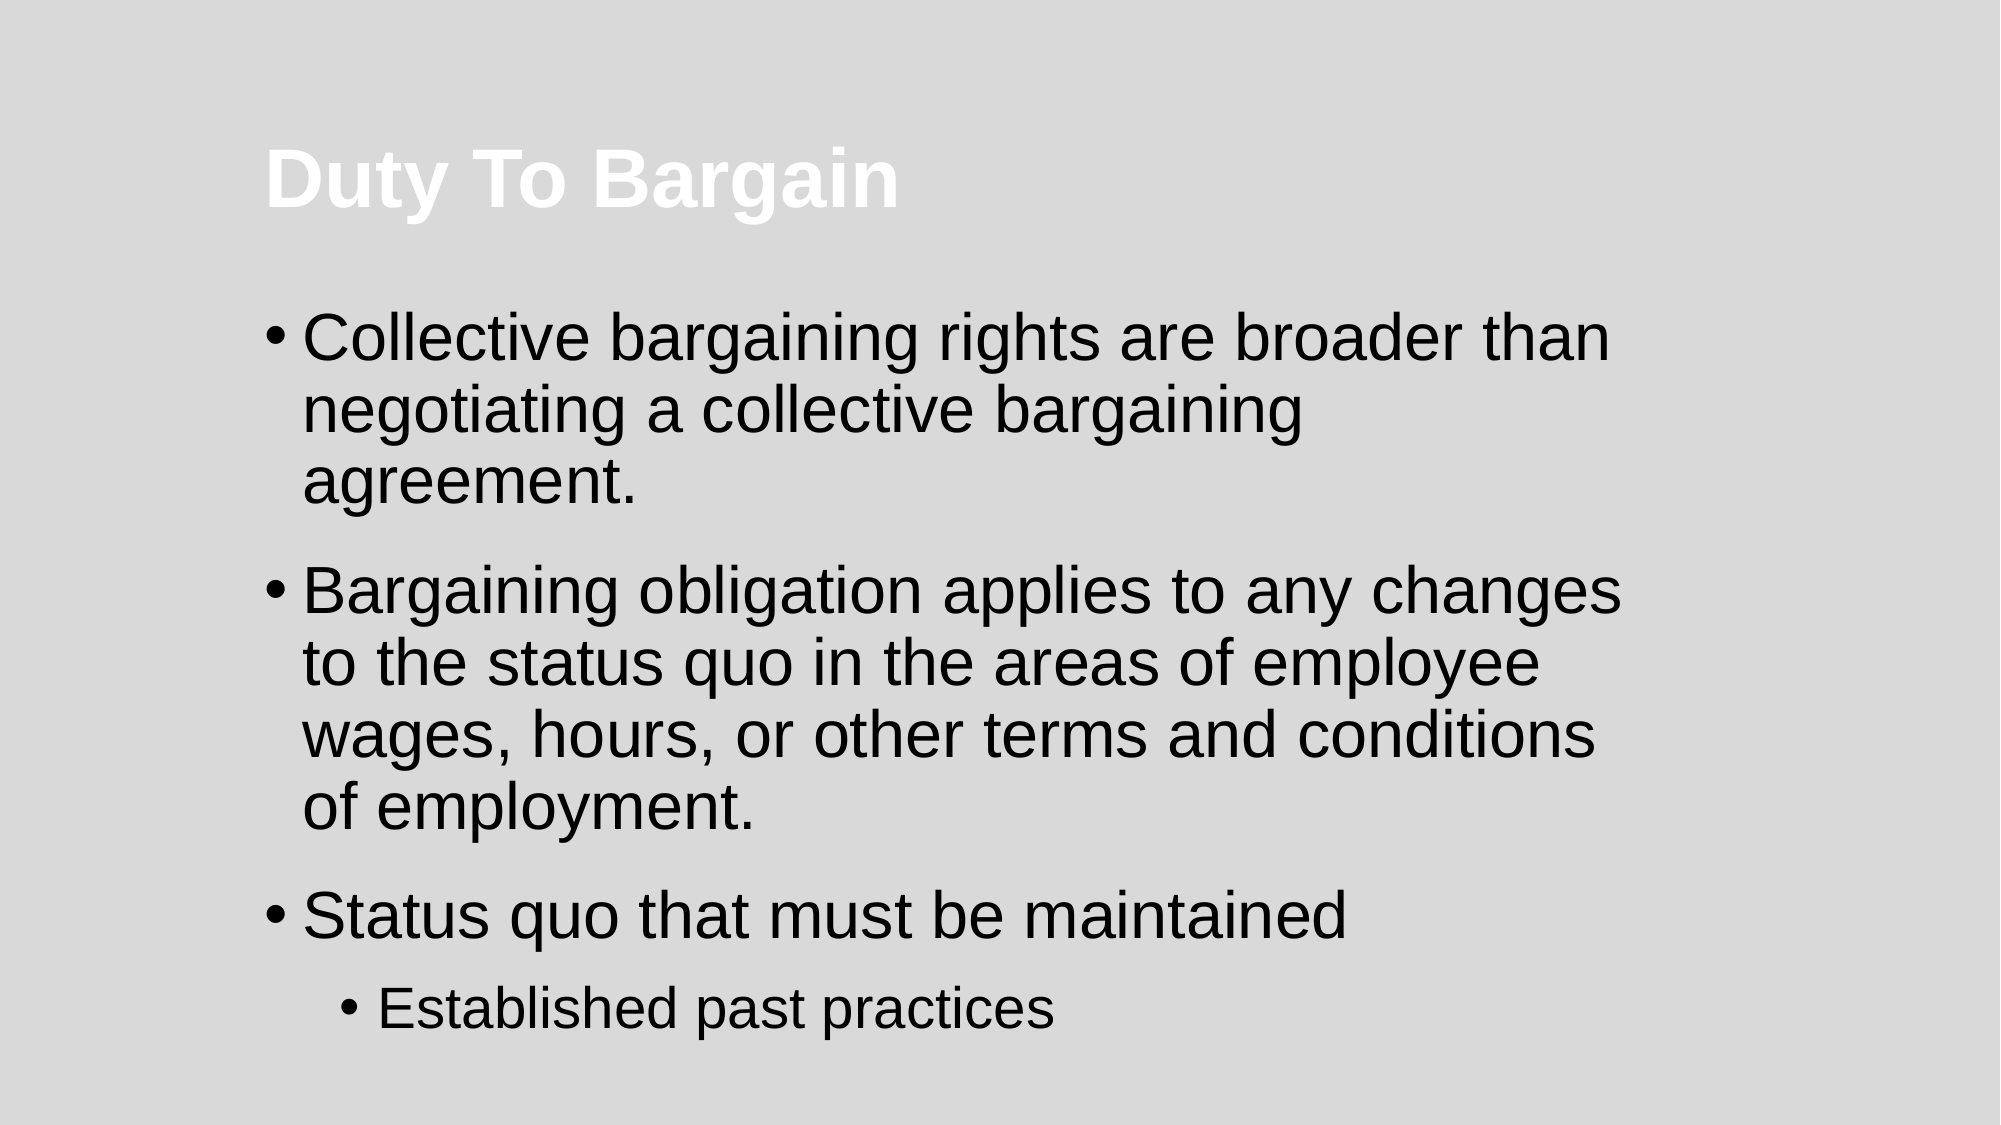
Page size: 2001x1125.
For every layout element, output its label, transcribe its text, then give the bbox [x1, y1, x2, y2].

title Duty To Bargain [249, 109, 1717, 252]
list Collective bargaining rights are broader than negotiating a collective bargaining agreement. Bargaining obligation applies to any changes to the status quo in the areas of employee wages, hours, or other terms and conditions of employment. Status quo that must be maintained Established past practices [249, 295, 1650, 1059]
